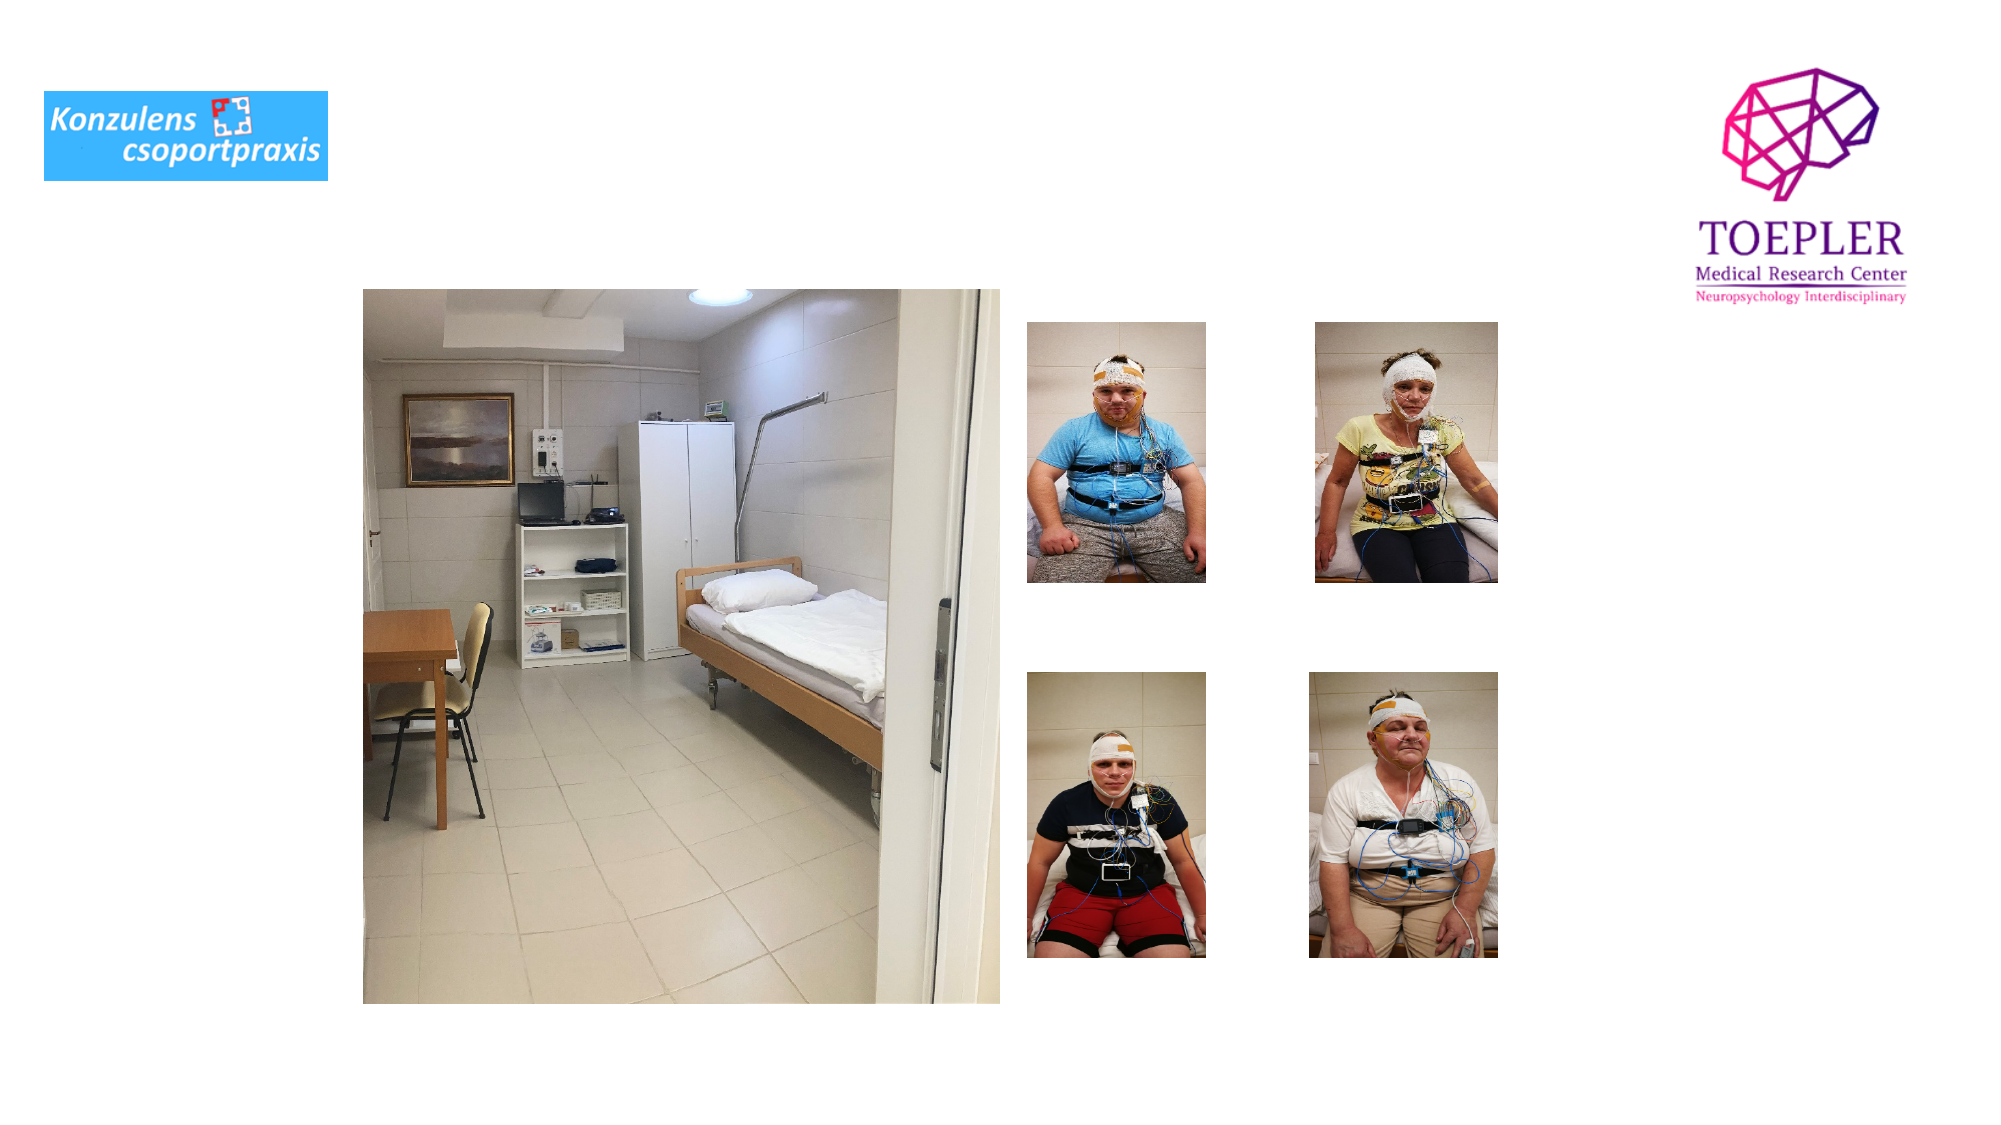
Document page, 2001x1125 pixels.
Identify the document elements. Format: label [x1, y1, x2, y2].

picture [1676, 59, 1934, 319]
picture [1026, 322, 1206, 583]
picture [1309, 672, 1498, 958]
picture [1026, 672, 1206, 958]
picture [44, 91, 328, 181]
list [363, 289, 1000, 1004]
picture [1315, 322, 1498, 583]
